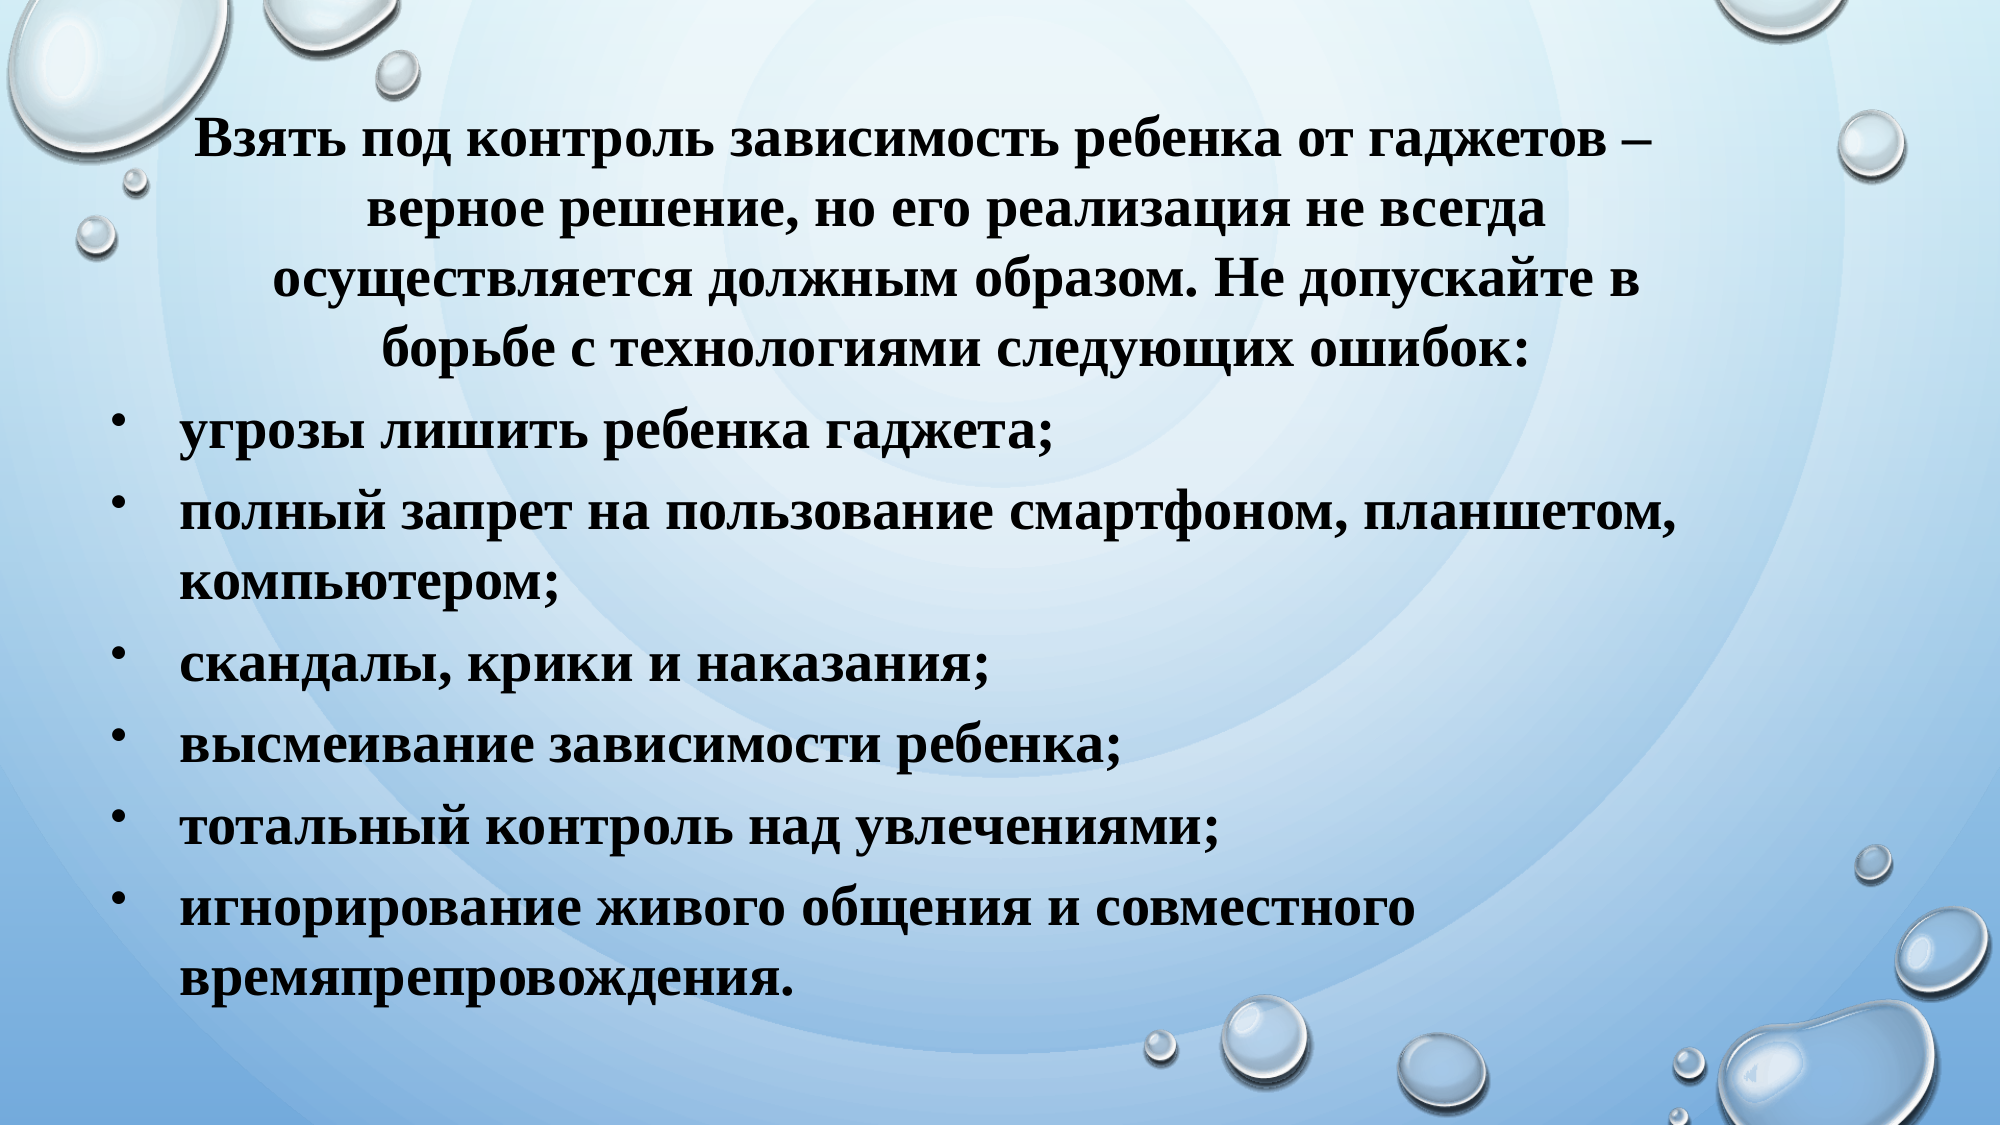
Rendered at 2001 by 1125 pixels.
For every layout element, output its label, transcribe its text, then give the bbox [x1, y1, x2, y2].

text_box Взять под контроль зависимость ребенка от гаджетов – верное решение, но его реализация не всегда осуществляется должным образом. Не допускайте в борьбе с технологиями следующих ошибок: угрозы лишить ребенка гаджета; полный запрет на пользование смартфоном, планшетом, компьютером; скандалы, крики и наказания; высмеивание зависимости ребенка; тотальный контроль над увлечениями; игнорирование живого общения и совместного времяпрепровождения. [75, 91, 1749, 1035]
picture [0, 0, 2000, 1125]
